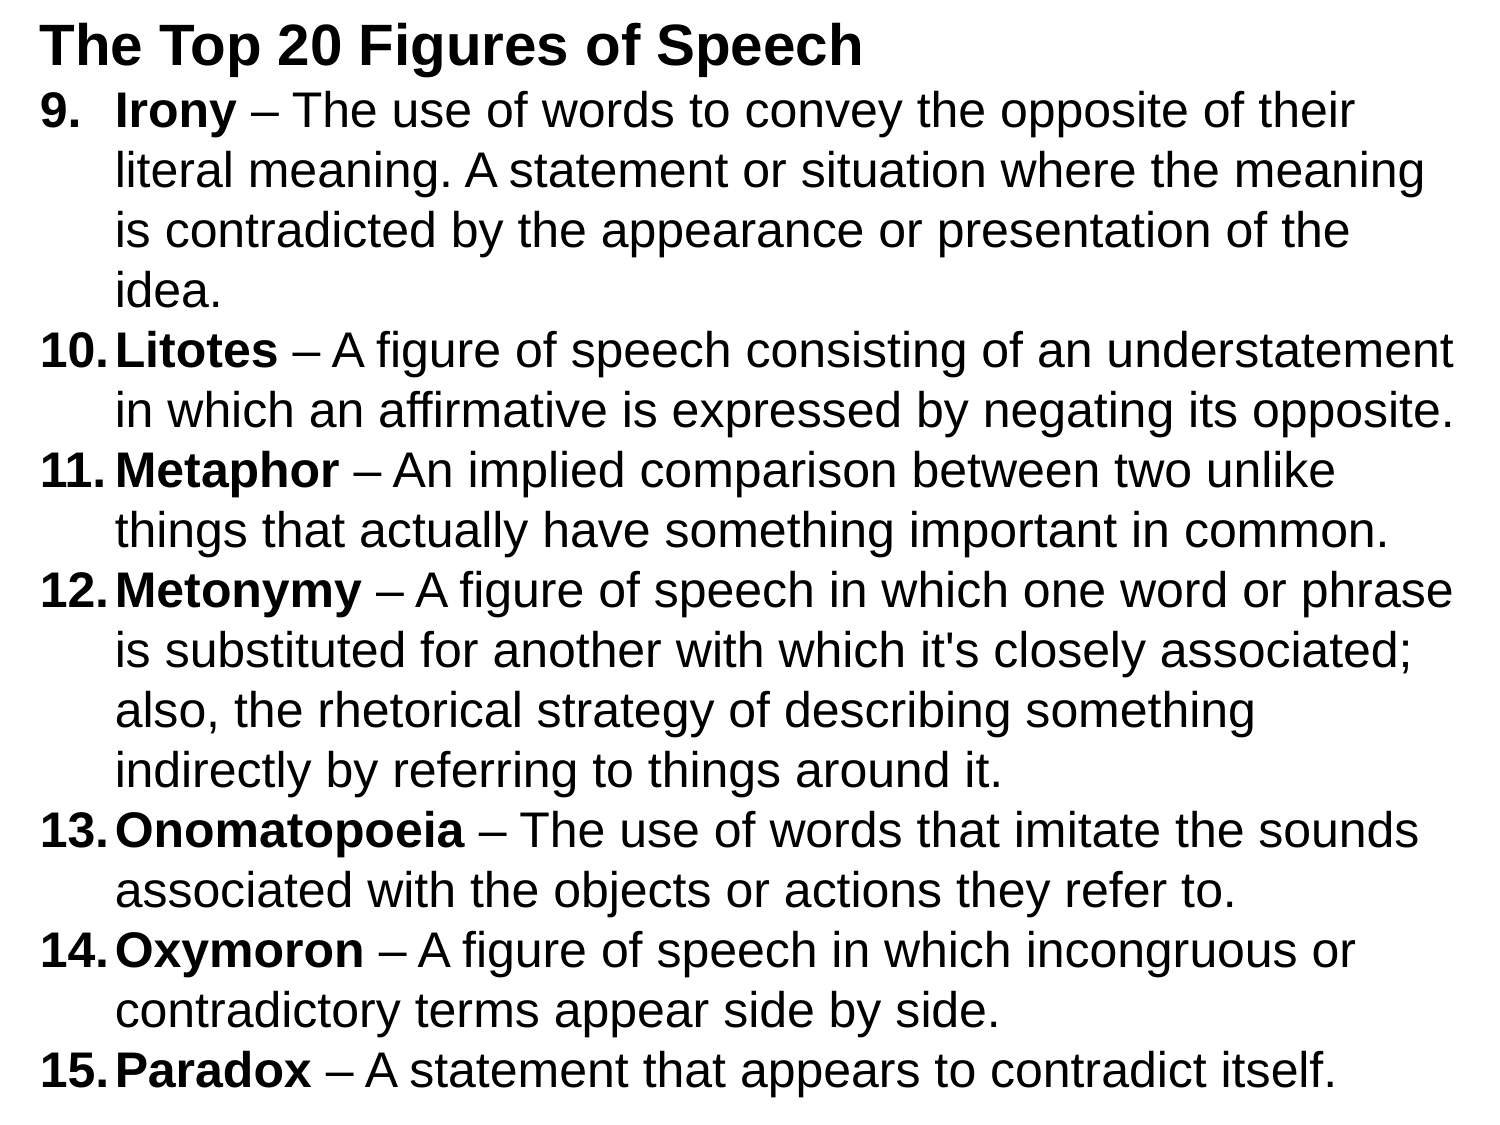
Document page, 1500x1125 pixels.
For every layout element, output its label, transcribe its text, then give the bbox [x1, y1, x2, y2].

text_box The Top 20 Figures of Speech 9. Irony – The use of words to convey the opposite of their literal meaning. A statement or situation where the meaning is contradicted by the appearance or presentation of the idea. 10. Litotes – A figure of speech consisting of an understatement in which an affirmative is expressed by negating its opposite. 11. Metaphor – An implied comparison between two unlike things that actually have something important in common. 12. Metonymy – A figure of speech in which one word or phrase is substituted for another with which it's closely associated; also, the rhetorical strategy of describing something indirectly by referring to things around it. 13. Onomatopoeia – The use of words that imitate the sounds associated with the objects or actions they refer to. 14. Oxymoron – A figure of speech in which incongruous or contradictory terms appear side by side. Paradox – A statement that appears to contradict itself. 16. Personification – A figure of speech in which an inanimate object or abstraction is endowed with human qualities. 17. Pun – A play on words, sometimes on different senses of the same word and sometimes on the similar sense or sound of different words. 18. Simile – A stated comparison (usually formed with "like" or "as") between two fundamentally dissimilar things that have certain qualities in common. 19. Synecdoche – A figure of speech in which a part is used to represent the whole (for example, ABCs for alphabet) or the whole for a part ("England won the World Cup in 1966"). 20. Understatement – A figure of speech in which a writer or speaker deliberately makes a situation seem less important or serious than it is. [24, 0, 1475, 1125]
